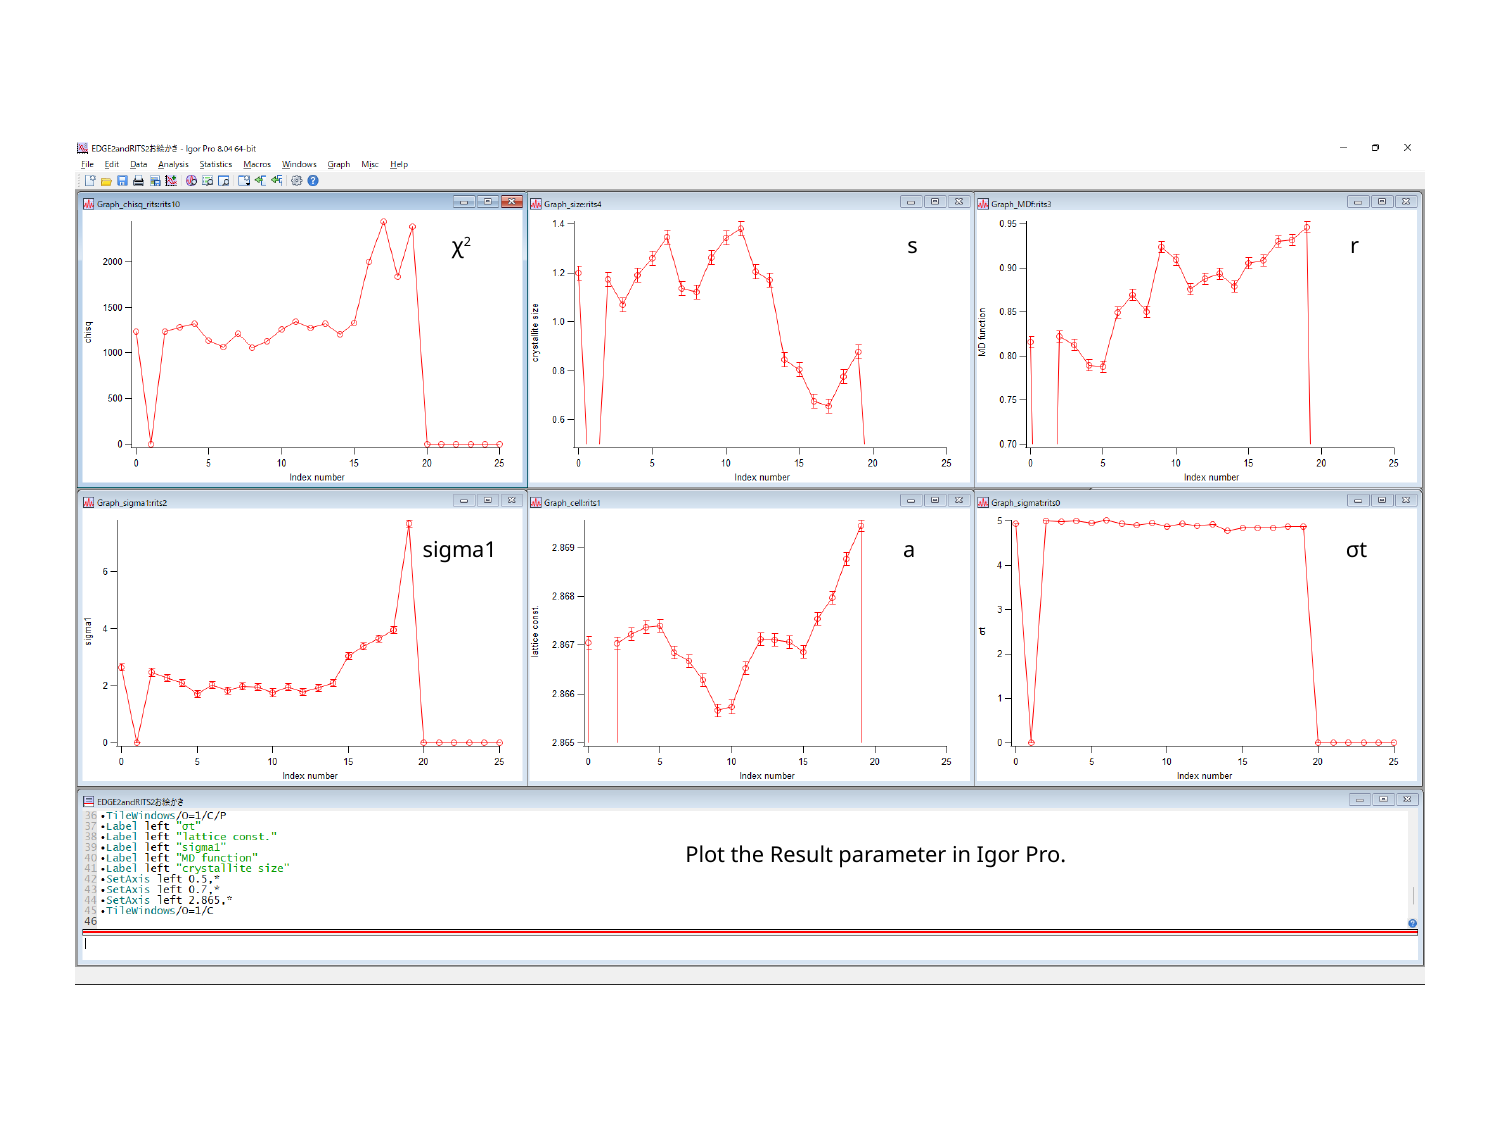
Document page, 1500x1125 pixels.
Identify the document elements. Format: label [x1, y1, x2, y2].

picture [74, 140, 1425, 985]
